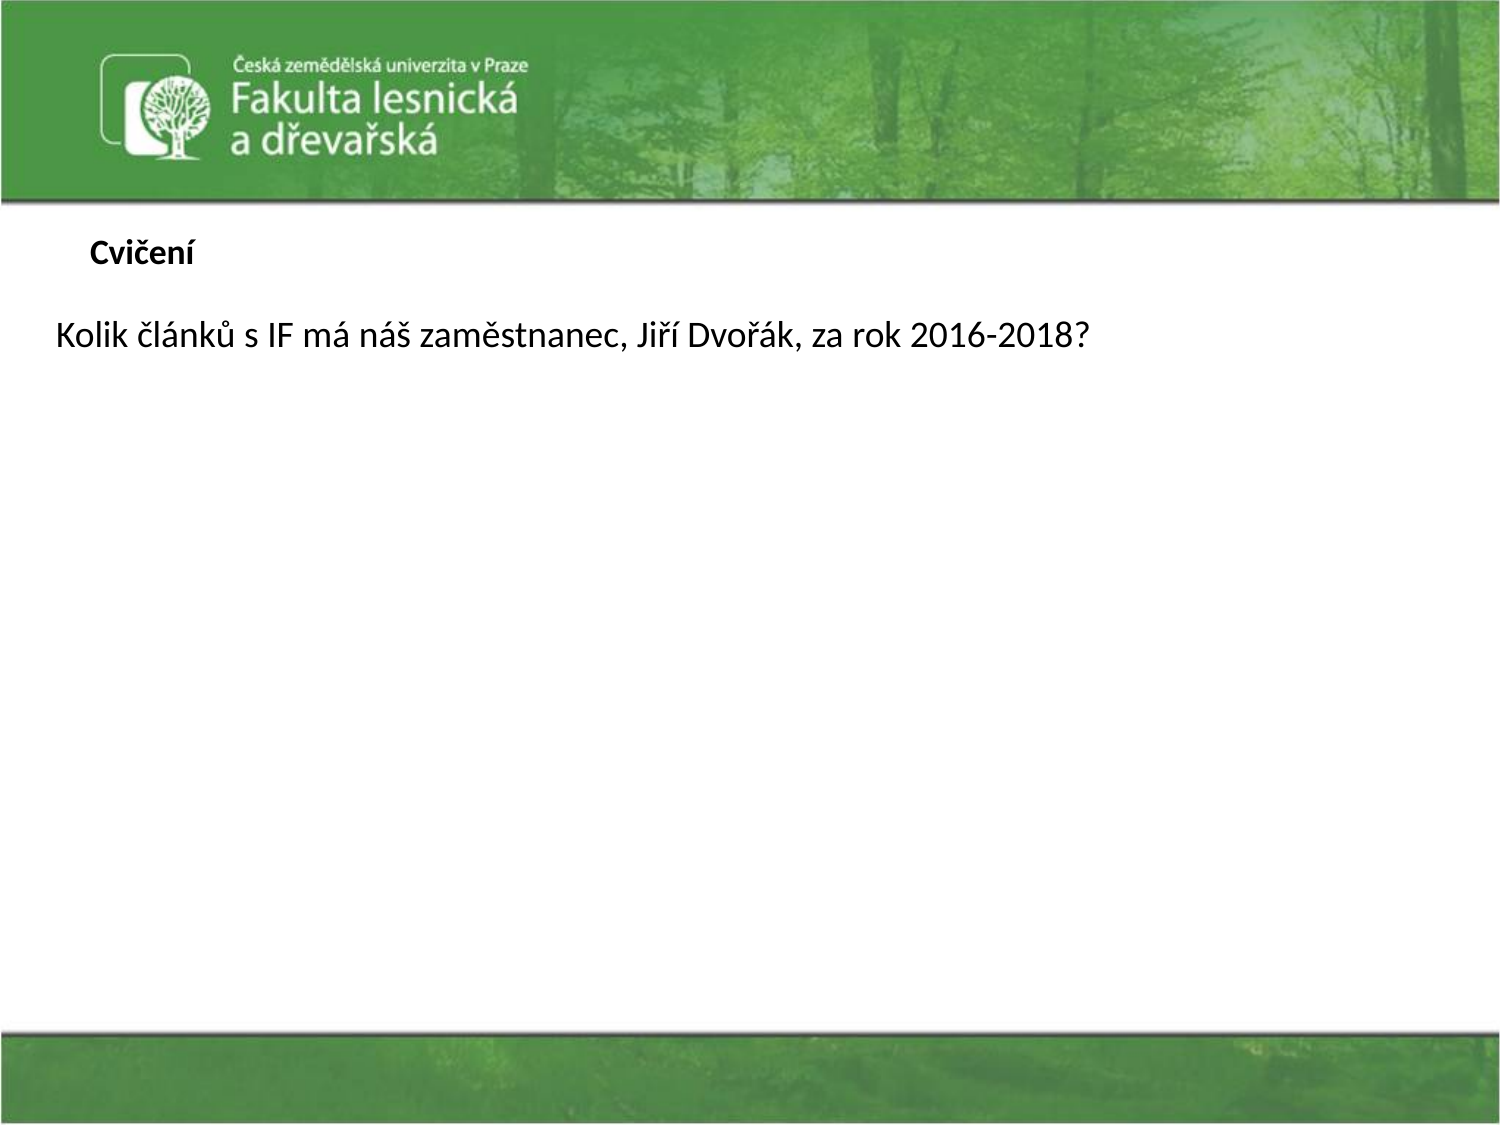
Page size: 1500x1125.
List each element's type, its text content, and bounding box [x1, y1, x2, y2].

picture [0, 0, 1500, 1125]
title Cvičení [75, 221, 1425, 279]
text_box Kolik článků s IF má náš zaměstnanec, Jiří Dvořák, za rok 2016-2018? [41, 302, 1459, 363]
